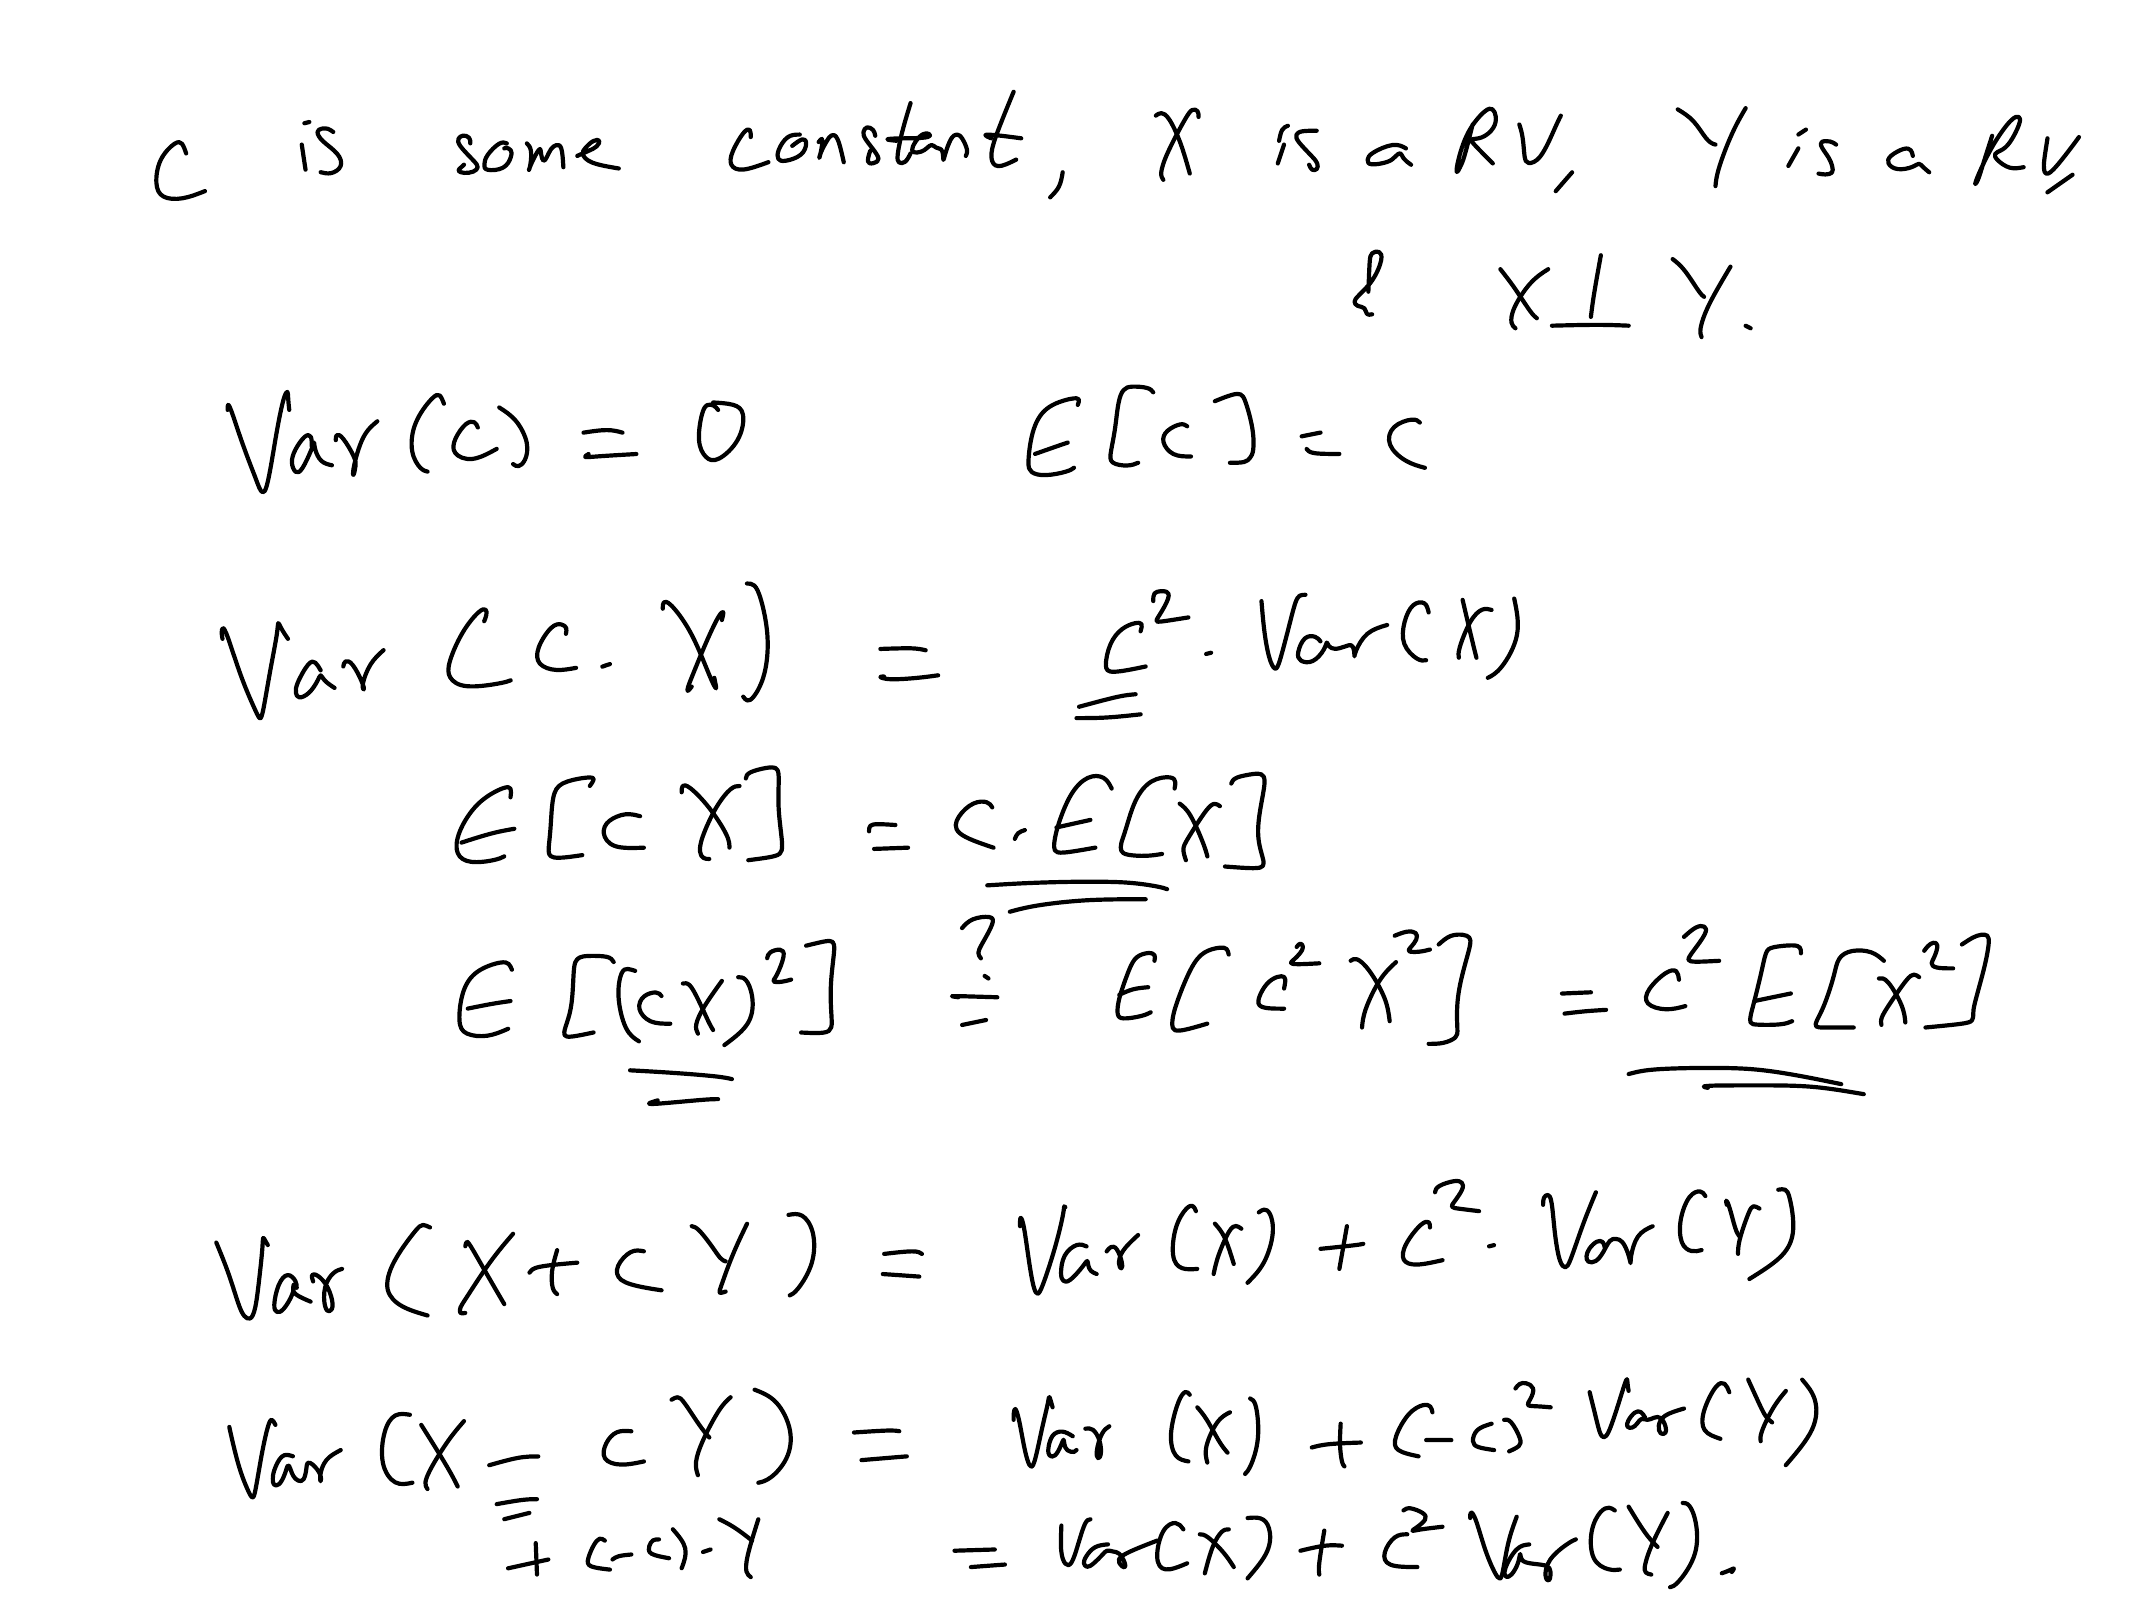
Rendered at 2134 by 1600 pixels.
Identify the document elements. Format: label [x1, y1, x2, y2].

text_box [156, 91, 2080, 1588]
